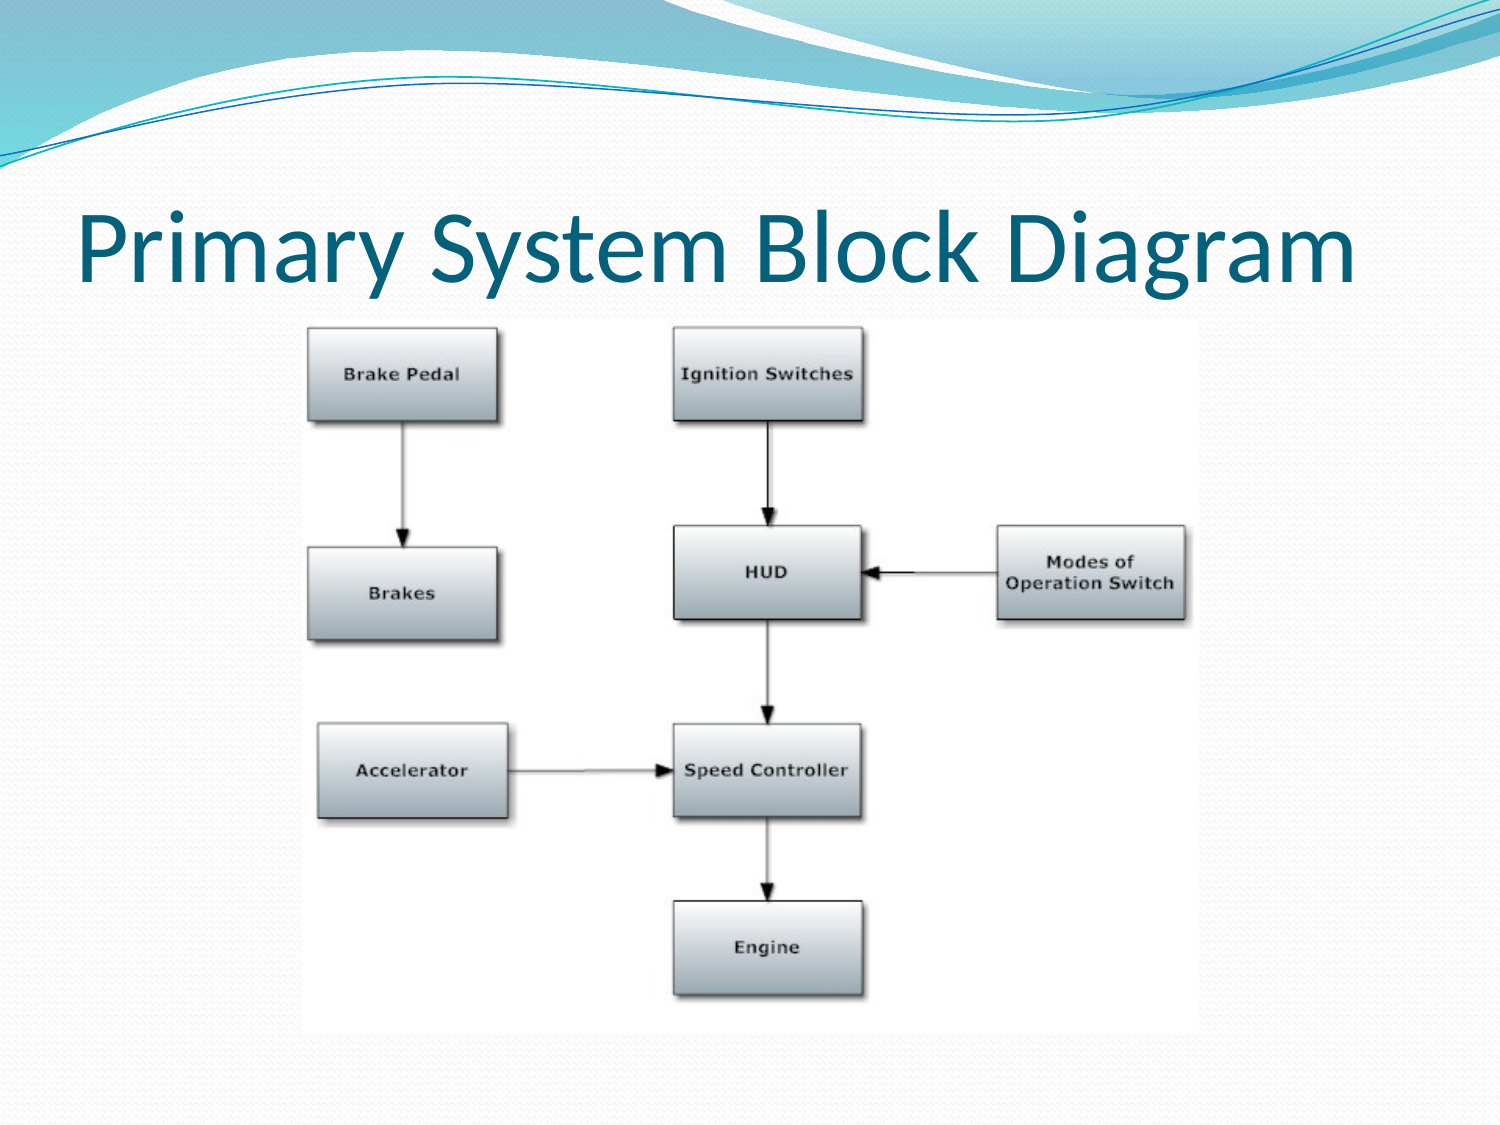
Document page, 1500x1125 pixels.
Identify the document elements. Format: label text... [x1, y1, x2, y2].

title Primary System Block Diagram [75, 115, 1425, 303]
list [301, 320, 1199, 1035]
